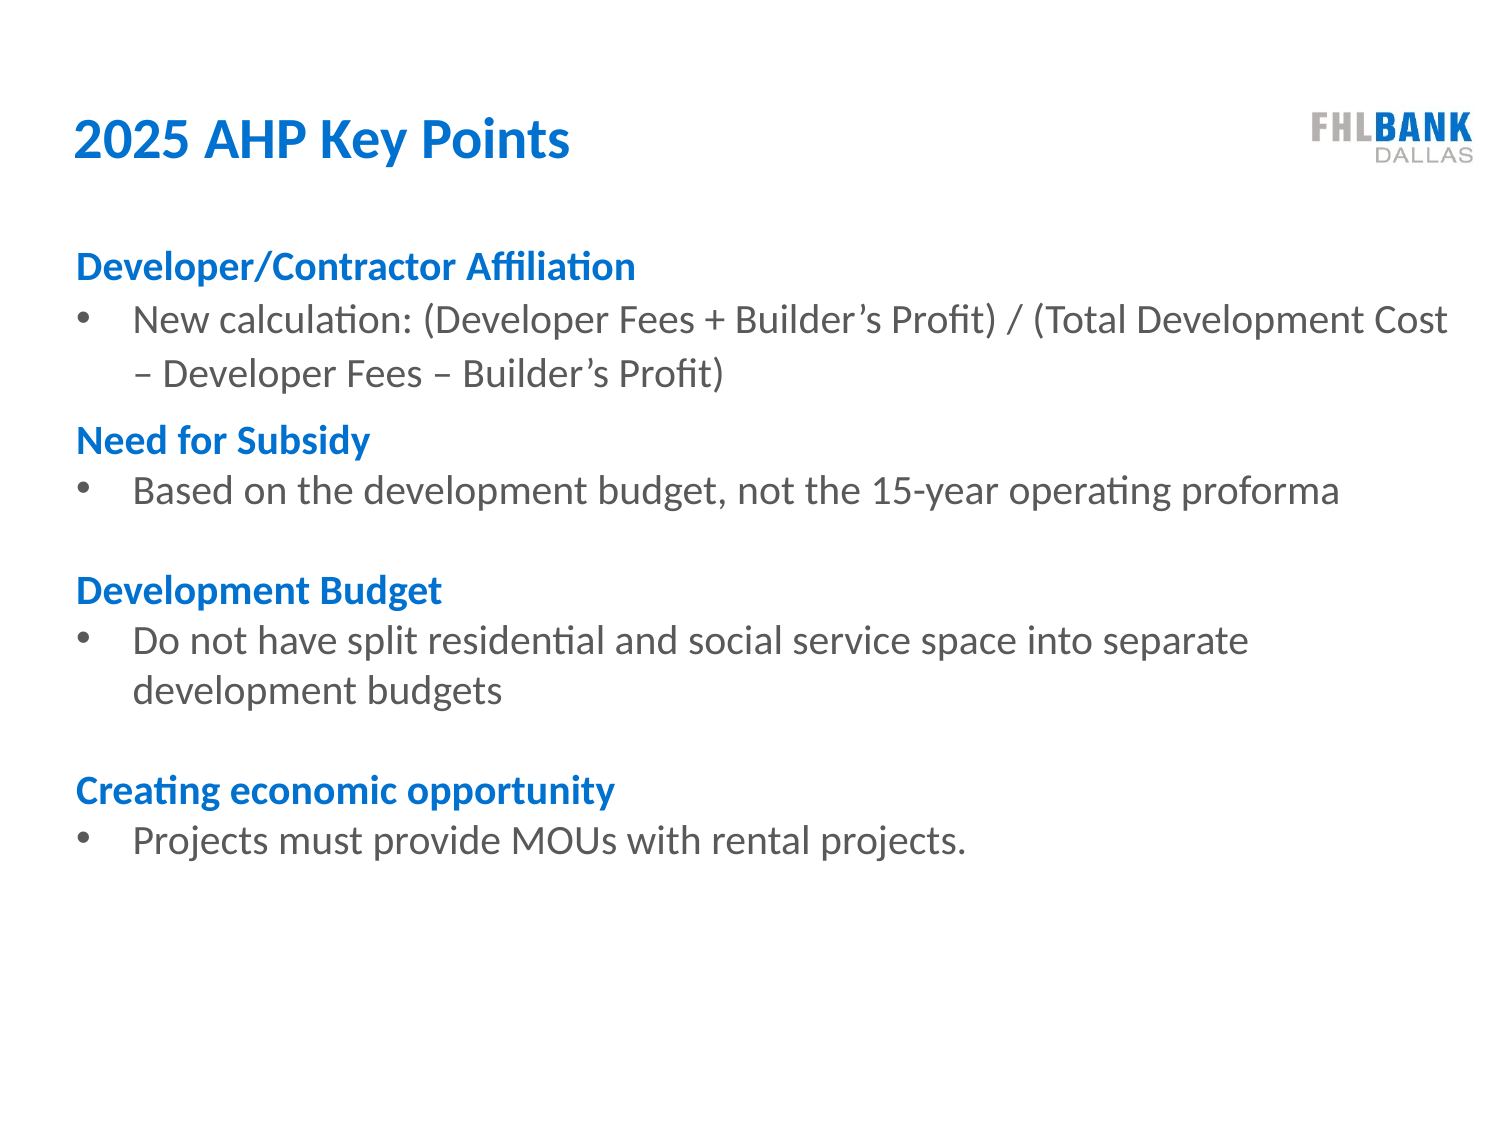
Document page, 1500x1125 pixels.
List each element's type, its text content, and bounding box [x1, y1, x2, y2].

picture [1299, 94, 1485, 176]
text_box Developer/Contractor Affiliation New calculation: (Developer Fees + Builder’s Profit) / (Total Development Cost – Developer Fees – Builder’s Profit) Need for Subsidy Based on the development budget, not the 15-year operating proforma Development Budget Do not have split residential and social service space into separate development budgets Creating economic opportunity Projects must provide MOUs with rental projects. [61, 231, 1483, 1030]
title 2025 AHP Key Points [58, 98, 1287, 174]
